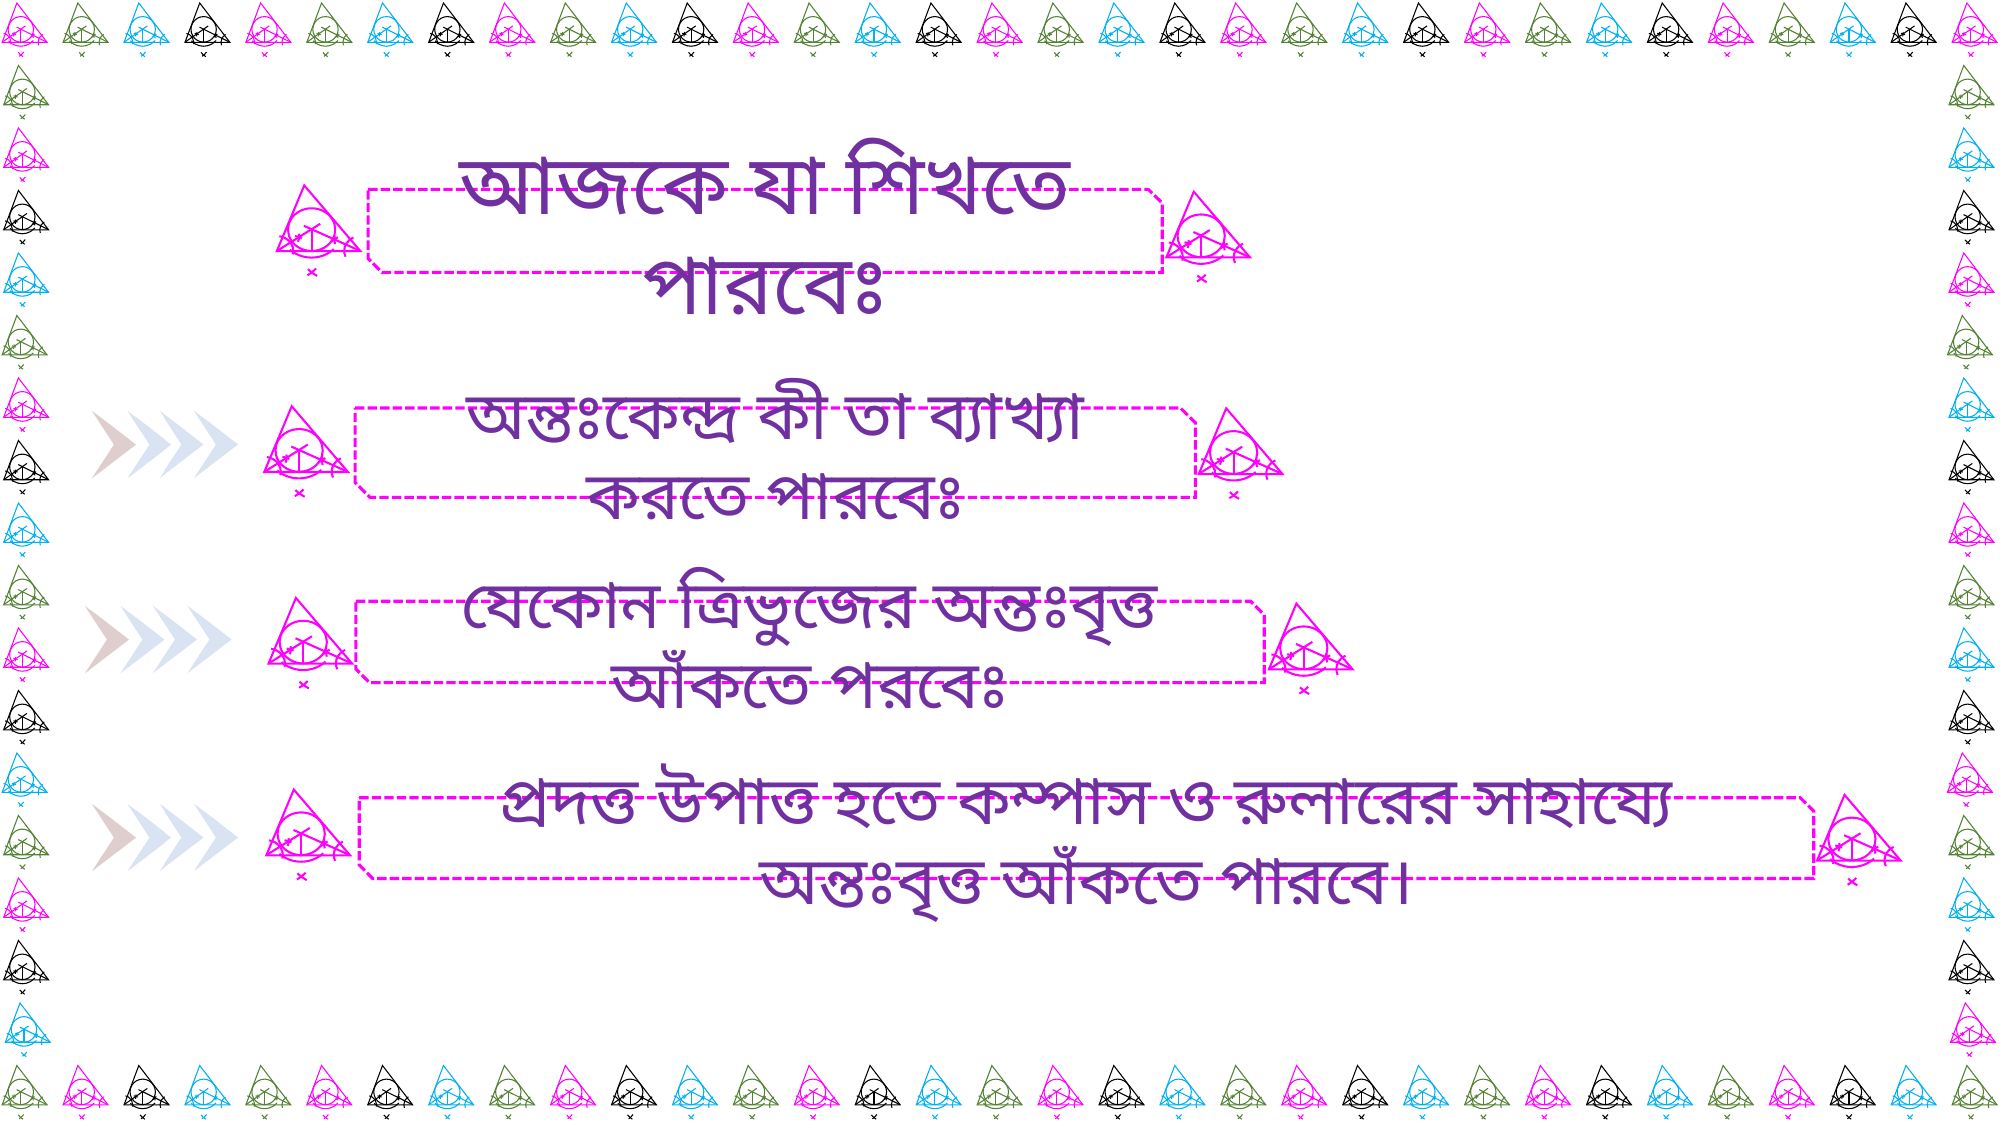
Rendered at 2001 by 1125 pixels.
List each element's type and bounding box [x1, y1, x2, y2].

text_box [846, 2, 907, 59]
text_box [1760, 1065, 1821, 1122]
text_box [115, 2, 176, 59]
text_box [1943, 2, 2000, 59]
text_box [0, 127, 58, 184]
text_box [1940, 502, 2000, 559]
text_box [419, 2, 480, 59]
text_box [0, 440, 58, 497]
text_box [1455, 1065, 1516, 1122]
text_box [0, 2, 54, 59]
picture [88, 796, 242, 875]
text_box [176, 2, 237, 59]
text_box [298, 2, 358, 59]
text_box [1516, 2, 1577, 59]
text_box [1577, 1065, 1638, 1122]
text_box [1821, 2, 1882, 59]
text_box [0, 565, 58, 622]
text_box [1882, 2, 1943, 59]
text_box [663, 2, 724, 59]
text_box [0, 190, 58, 247]
text_box [1940, 127, 2000, 184]
text_box [1090, 1065, 1151, 1122]
text_box [358, 1065, 419, 1122]
text_box [54, 1065, 115, 1122]
text_box [785, 1065, 846, 1122]
text_box [1273, 1065, 1333, 1122]
text_box [1938, 752, 2000, 809]
text_box [1882, 1065, 1943, 1122]
text_box [907, 1065, 968, 1122]
text_box [1212, 2, 1273, 59]
text_box [1940, 940, 2000, 997]
picture [88, 403, 242, 482]
text_box [0, 502, 58, 559]
text_box [237, 1065, 298, 1122]
text_box [1943, 1065, 2000, 1122]
text_box [249, 789, 1918, 889]
text_box [0, 1002, 59, 1059]
text_box [1941, 1002, 2000, 1059]
text_box [247, 406, 1300, 503]
text_box [1273, 2, 1333, 59]
text_box [176, 1065, 237, 1122]
text_box [1940, 252, 2000, 309]
text_box [0, 252, 58, 309]
text_box [541, 1065, 602, 1122]
text_box [1455, 2, 1516, 59]
text_box [1516, 1065, 1577, 1122]
text_box [602, 2, 663, 59]
text_box [846, 1065, 907, 1122]
text_box [0, 690, 58, 747]
text_box [480, 2, 541, 59]
text_box [0, 315, 56, 372]
text_box [1212, 1065, 1273, 1122]
text_box [298, 1065, 358, 1122]
text_box [1940, 690, 2000, 747]
text_box [1940, 627, 2000, 684]
text_box [237, 2, 298, 59]
text_box [1940, 565, 2000, 622]
text_box [1940, 65, 2000, 122]
text_box [1029, 2, 1090, 59]
text_box [0, 65, 58, 122]
text_box [1940, 440, 2000, 497]
text_box [260, 185, 1267, 286]
text_box [1029, 1065, 1090, 1122]
text_box [1577, 2, 1638, 59]
text_box [0, 752, 56, 809]
text_box [1151, 2, 1212, 59]
text_box [1638, 1065, 1699, 1122]
text_box [1394, 1065, 1455, 1122]
text_box [1638, 2, 1699, 59]
text_box [968, 1065, 1029, 1122]
text_box [1938, 315, 2000, 372]
text_box [0, 1065, 54, 1122]
text_box [1333, 2, 1394, 59]
text_box [1333, 1065, 1394, 1122]
text_box [1760, 2, 1821, 59]
text_box [1821, 1065, 1882, 1122]
text_box [0, 627, 58, 684]
text_box [907, 2, 968, 59]
text_box [54, 2, 115, 59]
text_box [1940, 877, 2000, 934]
text_box [541, 2, 602, 59]
text_box [480, 1065, 541, 1122]
text_box [1699, 2, 1760, 59]
text_box [785, 2, 846, 59]
text_box [663, 1065, 724, 1122]
text_box [0, 815, 58, 872]
text_box [724, 1065, 785, 1122]
text_box [1699, 1065, 1760, 1122]
text_box [724, 2, 785, 59]
text_box [0, 377, 58, 434]
text_box [419, 1065, 480, 1122]
text_box [1940, 190, 2000, 247]
text_box [0, 940, 58, 997]
text_box [602, 1065, 663, 1122]
text_box [968, 2, 1029, 59]
text_box [0, 877, 58, 934]
text_box [115, 1065, 176, 1122]
text_box [1394, 2, 1455, 59]
picture [81, 598, 236, 677]
text_box [1940, 815, 2000, 872]
text_box [1090, 2, 1151, 59]
text_box [1151, 1065, 1212, 1122]
text_box [1940, 377, 2000, 434]
text_box [252, 597, 1370, 698]
text_box [358, 2, 419, 59]
